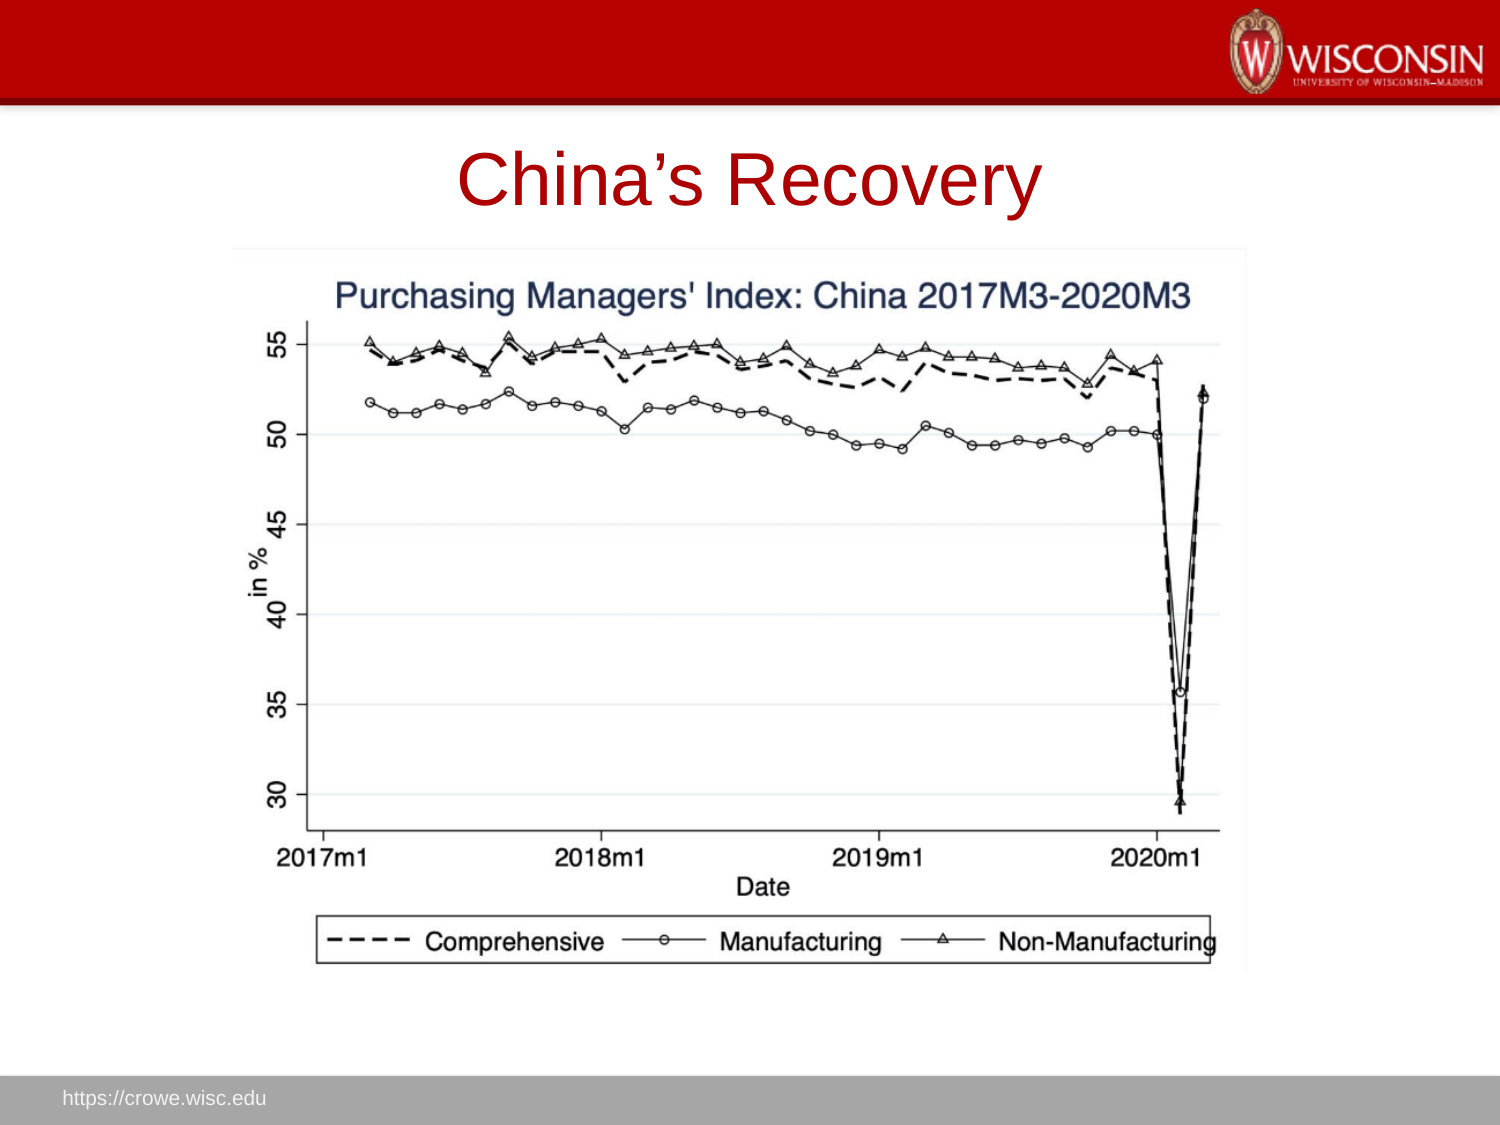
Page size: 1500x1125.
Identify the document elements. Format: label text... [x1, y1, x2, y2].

title China’s Recovery [66, 130, 1434, 236]
footer https://crowe.wisc.edu [62, 1067, 538, 1125]
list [231, 241, 1287, 971]
